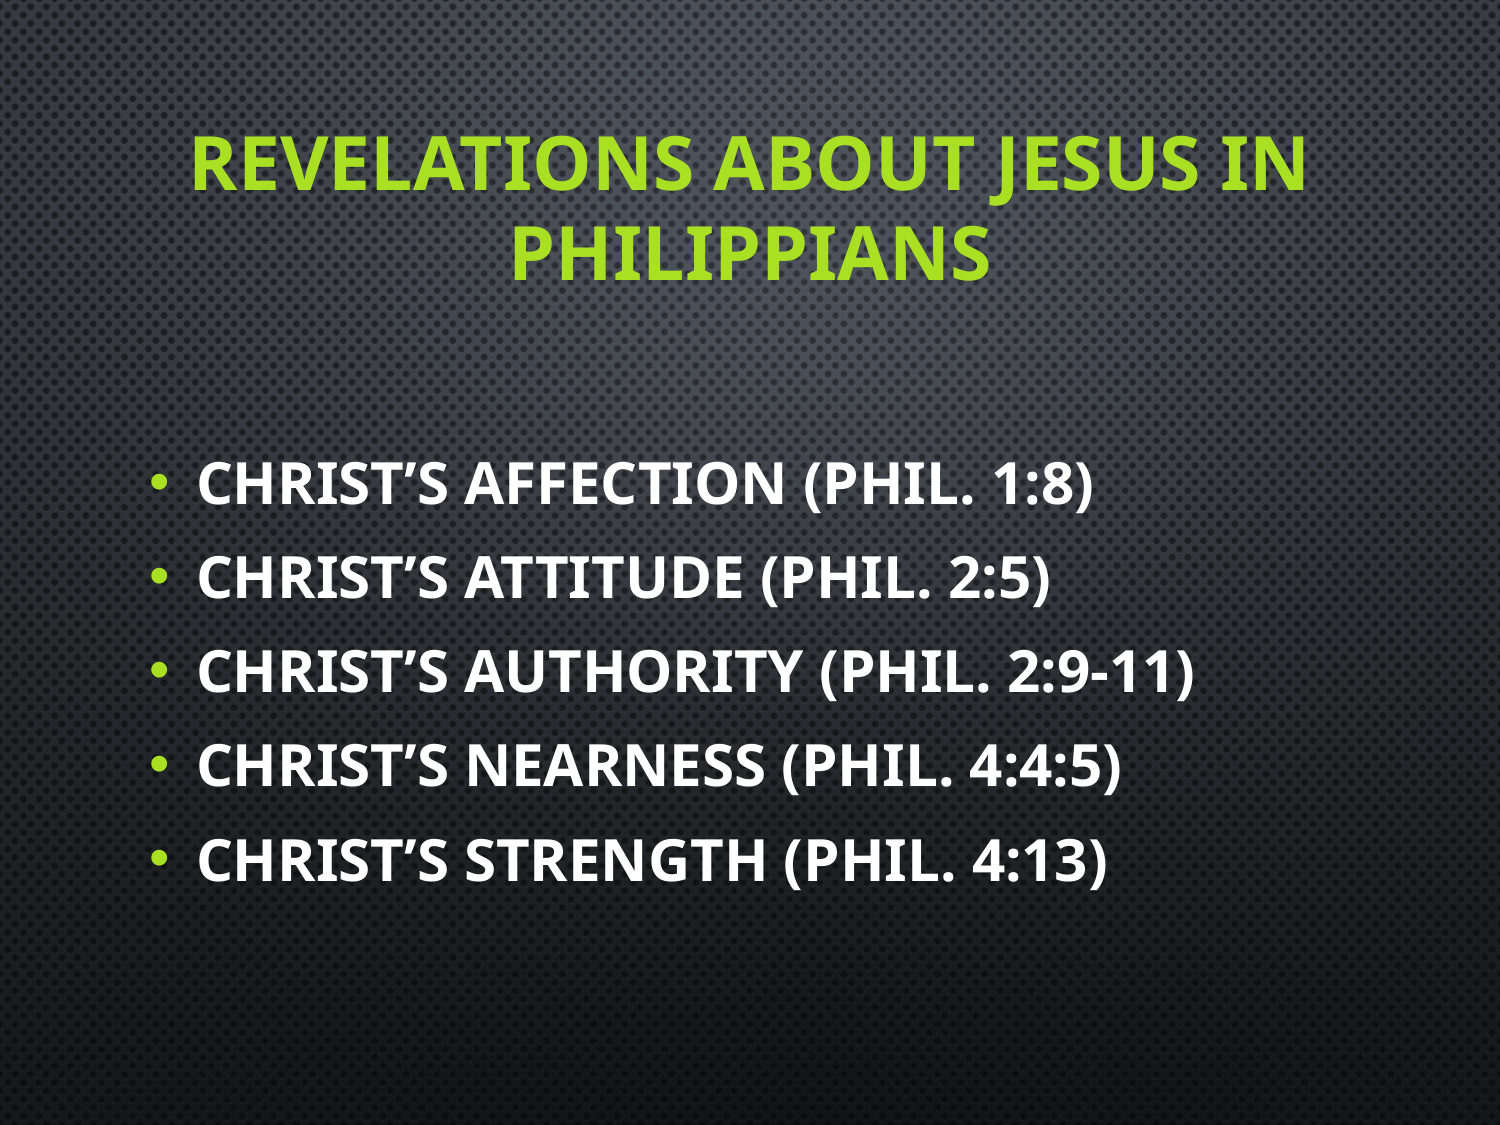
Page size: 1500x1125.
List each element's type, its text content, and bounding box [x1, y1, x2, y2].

title Revelations about Jesus in Philippians [134, 97, 1367, 314]
list CHRIST’S AFFECTION (Phil. 1:8) CHRIST’S ATTITUDE (Phil. 2:5) CHRIST’S AUTHORITY (Phil. 2:9-11) CHRIST’S NEARNESS (Phil. 4:4:5) CHRIST’S STRENGTH (Phil. 4:13) [134, 338, 1367, 1001]
